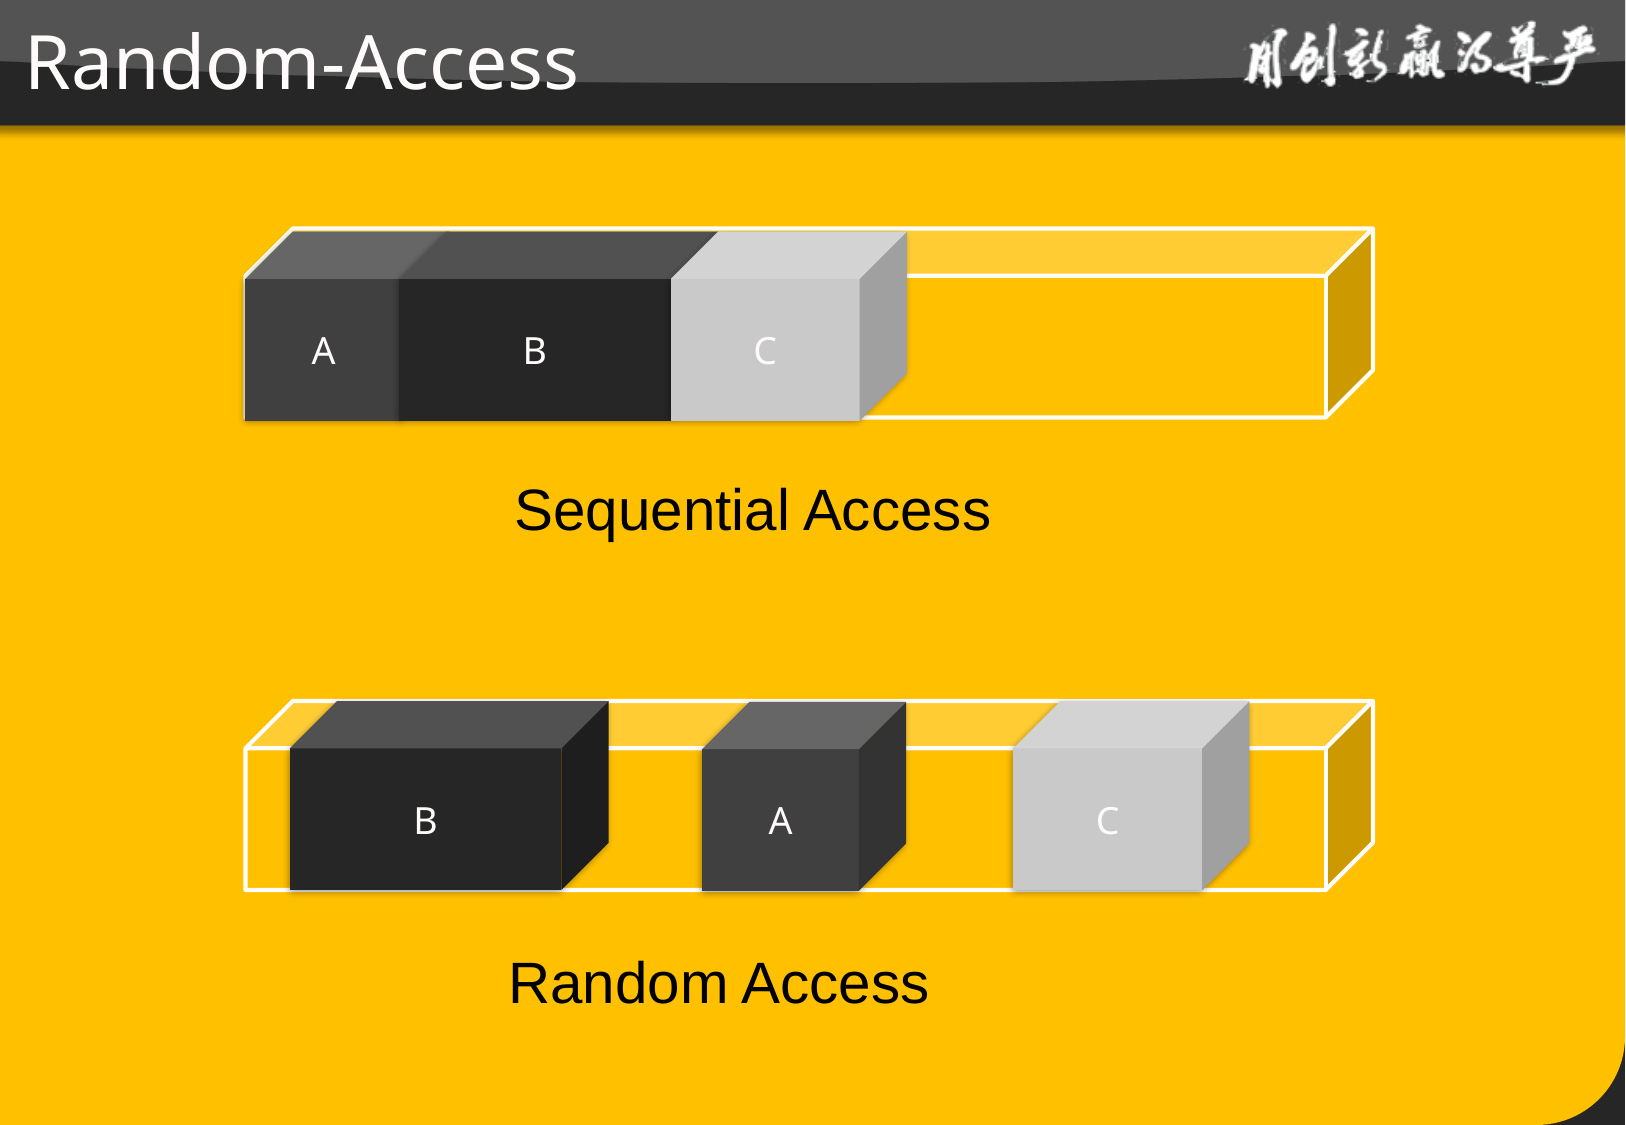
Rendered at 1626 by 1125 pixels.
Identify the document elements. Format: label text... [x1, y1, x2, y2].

text_box Random Access [493, 937, 1108, 1023]
text_box [1210, 698, 1376, 893]
text_box [243, 698, 336, 893]
text_box [243, 226, 1376, 420]
text_box C [1012, 700, 1251, 891]
text_box B [288, 700, 610, 891]
text_box C [669, 230, 908, 422]
text_box [868, 746, 1009, 893]
text_box Sequential Access [399, 464, 1108, 550]
text_box B [398, 230, 715, 422]
text_box [609, 698, 1059, 704]
text_box A [244, 230, 443, 422]
picture [0, 0, 9, 83]
picture [1472, 0, 1625, 98]
text_box A [701, 701, 907, 892]
title Random-Access [9, 0, 1472, 135]
text_box [570, 746, 700, 893]
